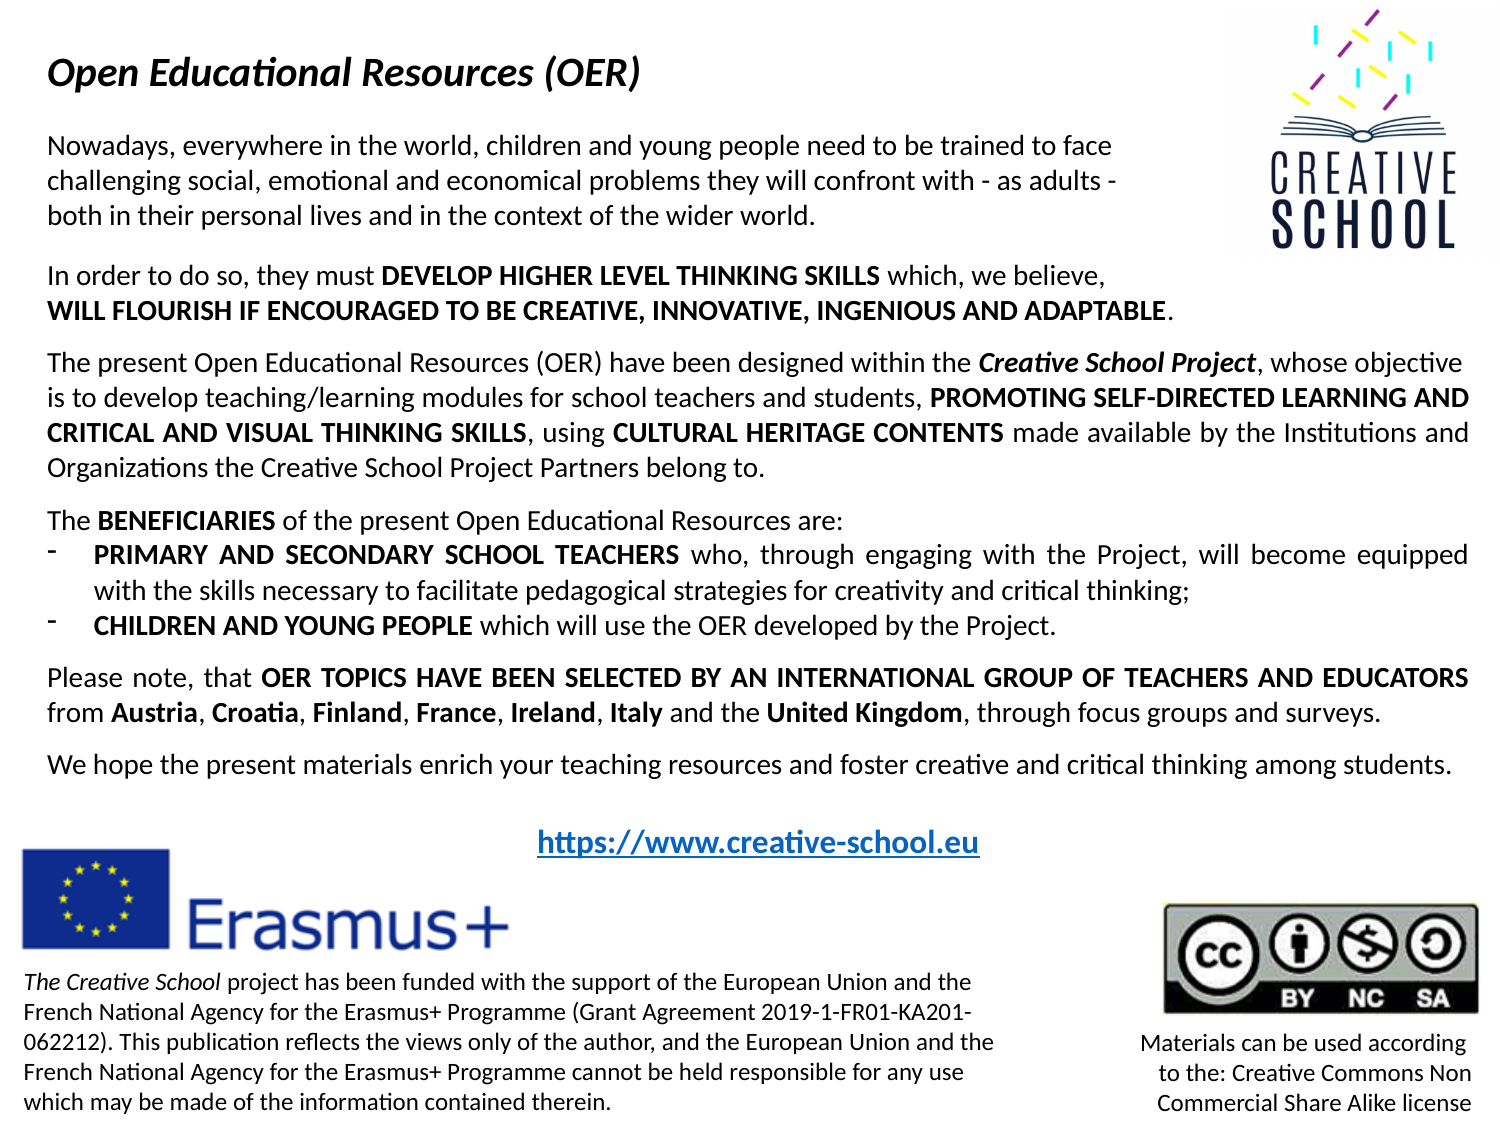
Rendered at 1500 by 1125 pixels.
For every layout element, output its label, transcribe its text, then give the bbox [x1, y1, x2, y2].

picture [17, 846, 550, 975]
text_box Materials can be used according to the: Creative Commons Non Commercial Share Alike license [1038, 1018, 1488, 1124]
text_box The Creative School project has been funded with the support of the European Union and the French National Agency for the Erasmus+ Programme (Grant Agreement 2019-1-FR01-KA201-062212). This publication reflects the views only of the author, and the European Union and the French National Agency for the Erasmus+ Programme cannot be held responsible for any use which may be made of the information contained therein. [8, 958, 1038, 1123]
picture [1224, 1, 1500, 263]
text_box Open Educational Resources (OER) Nowadays, everywhere in the world, children and young people need to be trained to face challenging social, emotional and economical problems they will confront with - as adults - both in their personal lives and in the context of the wider world. In order to do so, they must DEVELOP HIGHER LEVEL THINKING SKILLS which, we believe, WILL FLOURISH IF ENCOURAGED TO BE CREATIVE, INNOVATIVE, INGENIOUS AND ADAPTABLE. The present Open Educational Resources (OER) have been designed within the Creative School Project, whose objective is to develop teaching/learning modules for school teachers and students, PROMOTING SELF-DIRECTED LEARNING AND CRITICAL AND VISUAL THINKING SKILLS, using CULTURAL HERITAGE CONTENTS made available by the Institutions and Organizations the Creative School Project Partners belong to. The BENEFICIARIES of the present Open Educational Resources are: PRIMARY AND SECONDARY SCHOOL TEACHERS who, through engaging with the Project, will become equipped with the skills necessary to facilitate pedagogical strategies for creativity and critical thinking; CHILDREN AND YOUNG PEOPLE which will use the OER developed by the Project. Please note, that OER TOPICS HAVE BEEN SELECTED BY AN INTERNATIONAL GROUP OF TEACHERS AND EDUCATORS from Austria, Croatia, Finland, France, Ireland, Italy and the United Kingdom, through focus groups and surveys. We hope the present materials enrich your teaching resources and foster creative and critical thinking among students. https://www.creative-school.eu [32, 37, 1485, 868]
picture [1139, 899, 1485, 1025]
